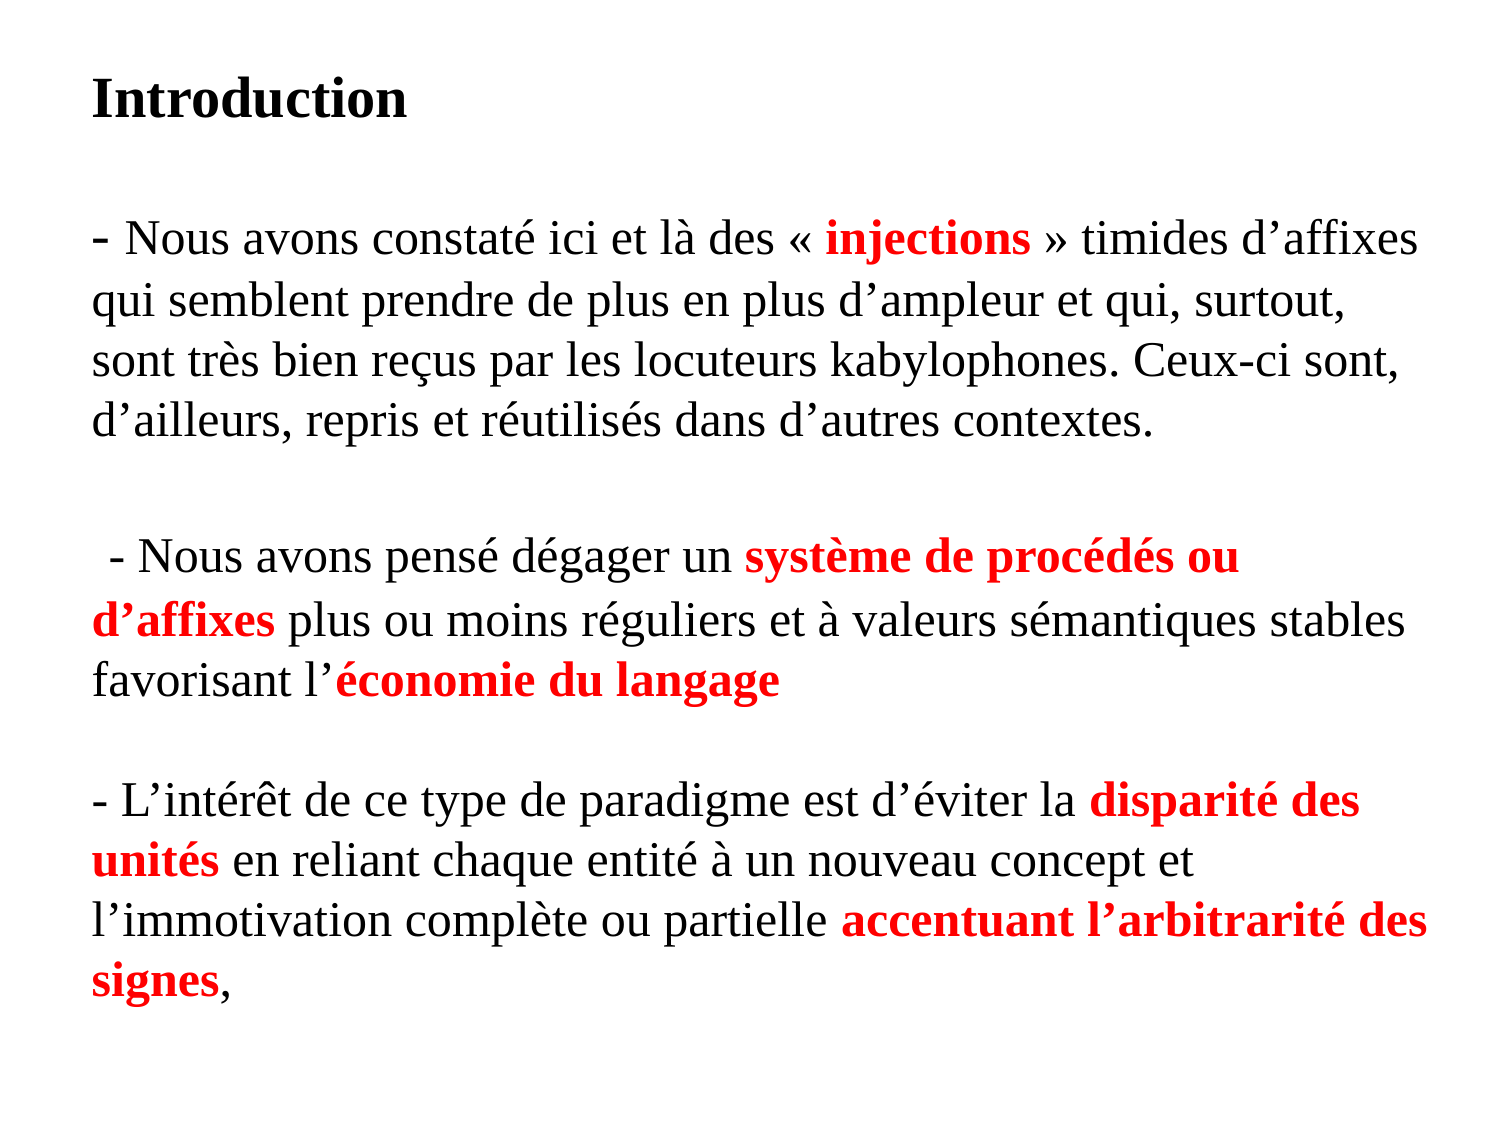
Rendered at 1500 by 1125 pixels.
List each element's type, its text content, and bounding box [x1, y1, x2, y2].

title Introduction - Nous avons constaté ici et là des « injections » timides d’affixes qui semblent prendre de plus en plus d’ampleur et qui, surtout, sont très bien reçus par les locuteurs kabylophones. Ceux-ci sont, d’ailleurs, repris et réutilisés dans d’autres contextes. - Nous avons pensé dégager un système de procédés ou d’affixes plus ou moins réguliers et à valeurs sémantiques stables favorisant l’économie du langage - L’intérêt de ce type de paradigme est d’éviter la disparité des unités en reliant chaque entité à un nouveau concept et l’immotivation complète ou partielle accentuant l’arbitrarité des signes, [76, 37, 1447, 1087]
